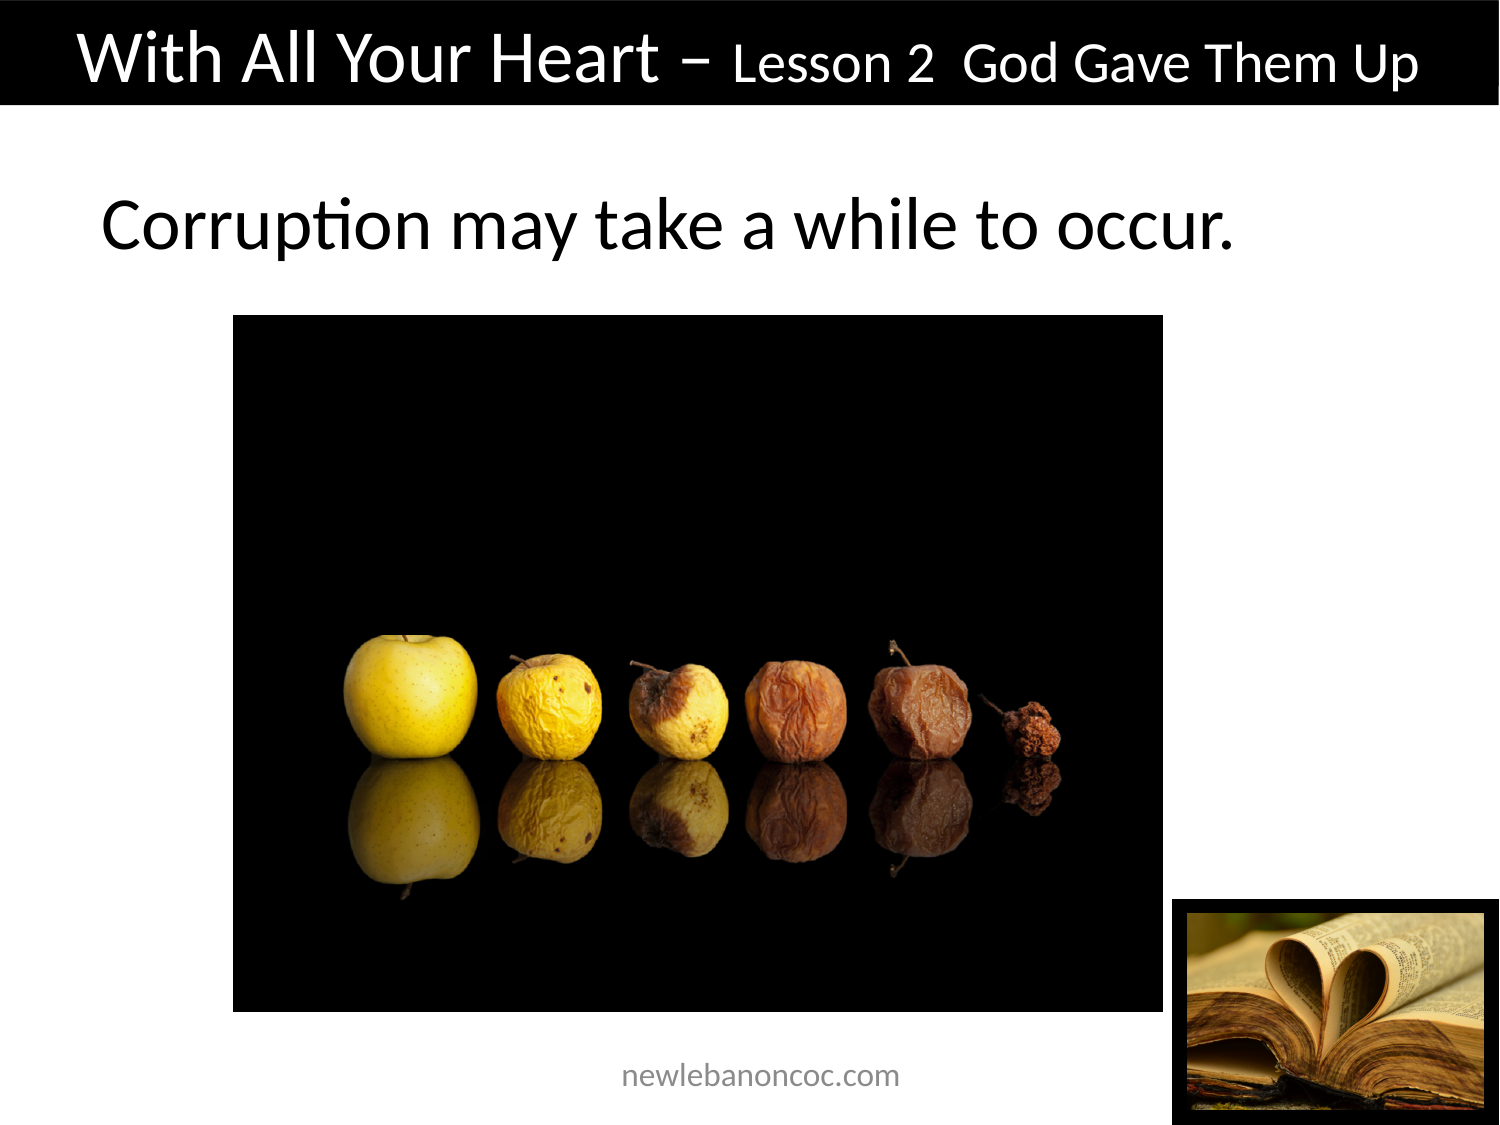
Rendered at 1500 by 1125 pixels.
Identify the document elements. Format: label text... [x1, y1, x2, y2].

text_box Corruption may take a while to occur. [65, 167, 1425, 344]
text_box With All Your Heart – Lesson 2 God Gave Them Up [0, 0, 1499, 106]
footer newlebanoncoc.com [496, 1042, 1004, 1103]
picture [233, 315, 1163, 1012]
picture [1186, 913, 1485, 1111]
